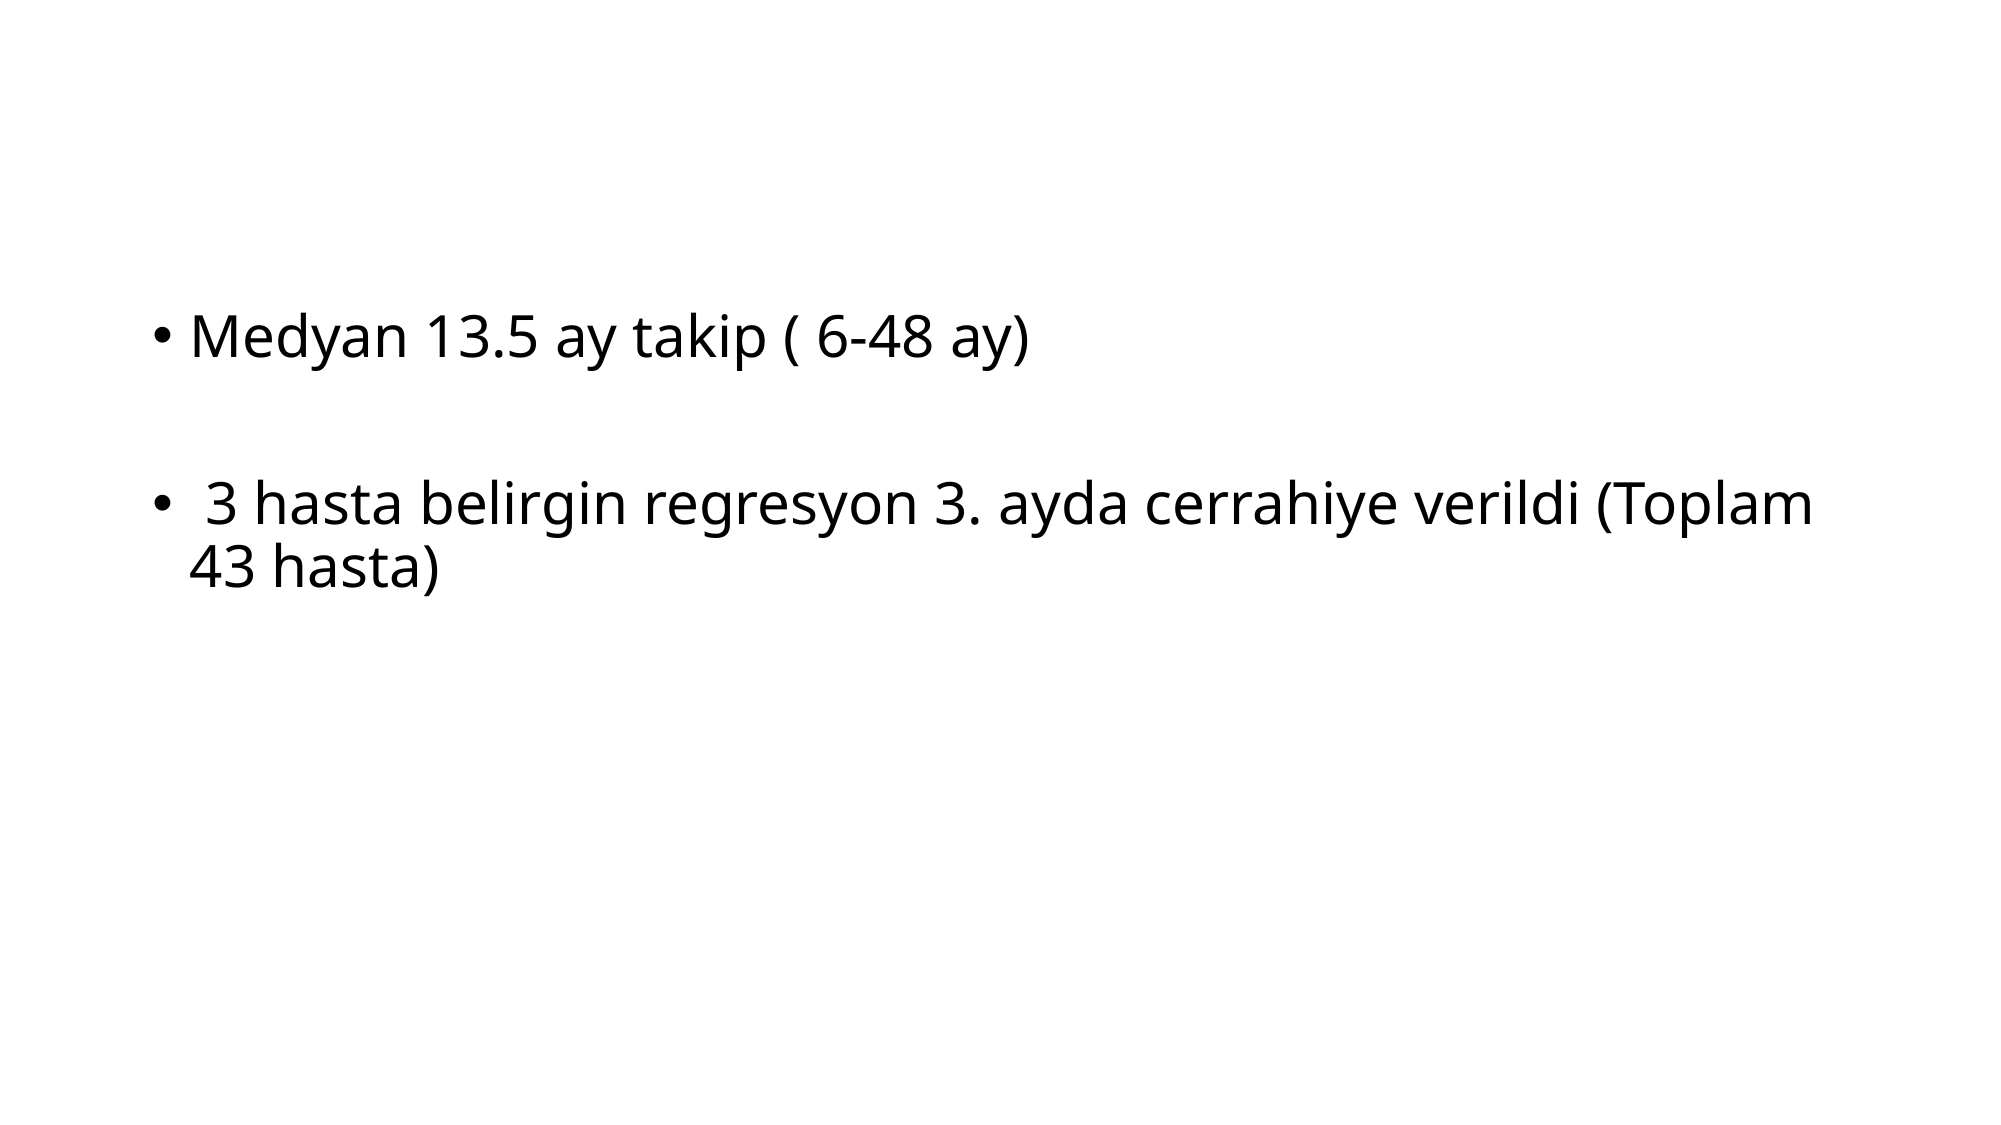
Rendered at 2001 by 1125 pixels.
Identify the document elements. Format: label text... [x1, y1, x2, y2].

list Medyan 13.5 ay takip ( 6-48 ay) 3 hasta belirgin regresyon 3. ayda cerrahiye verildi (Toplam 43 hasta) [137, 299, 1863, 1014]
